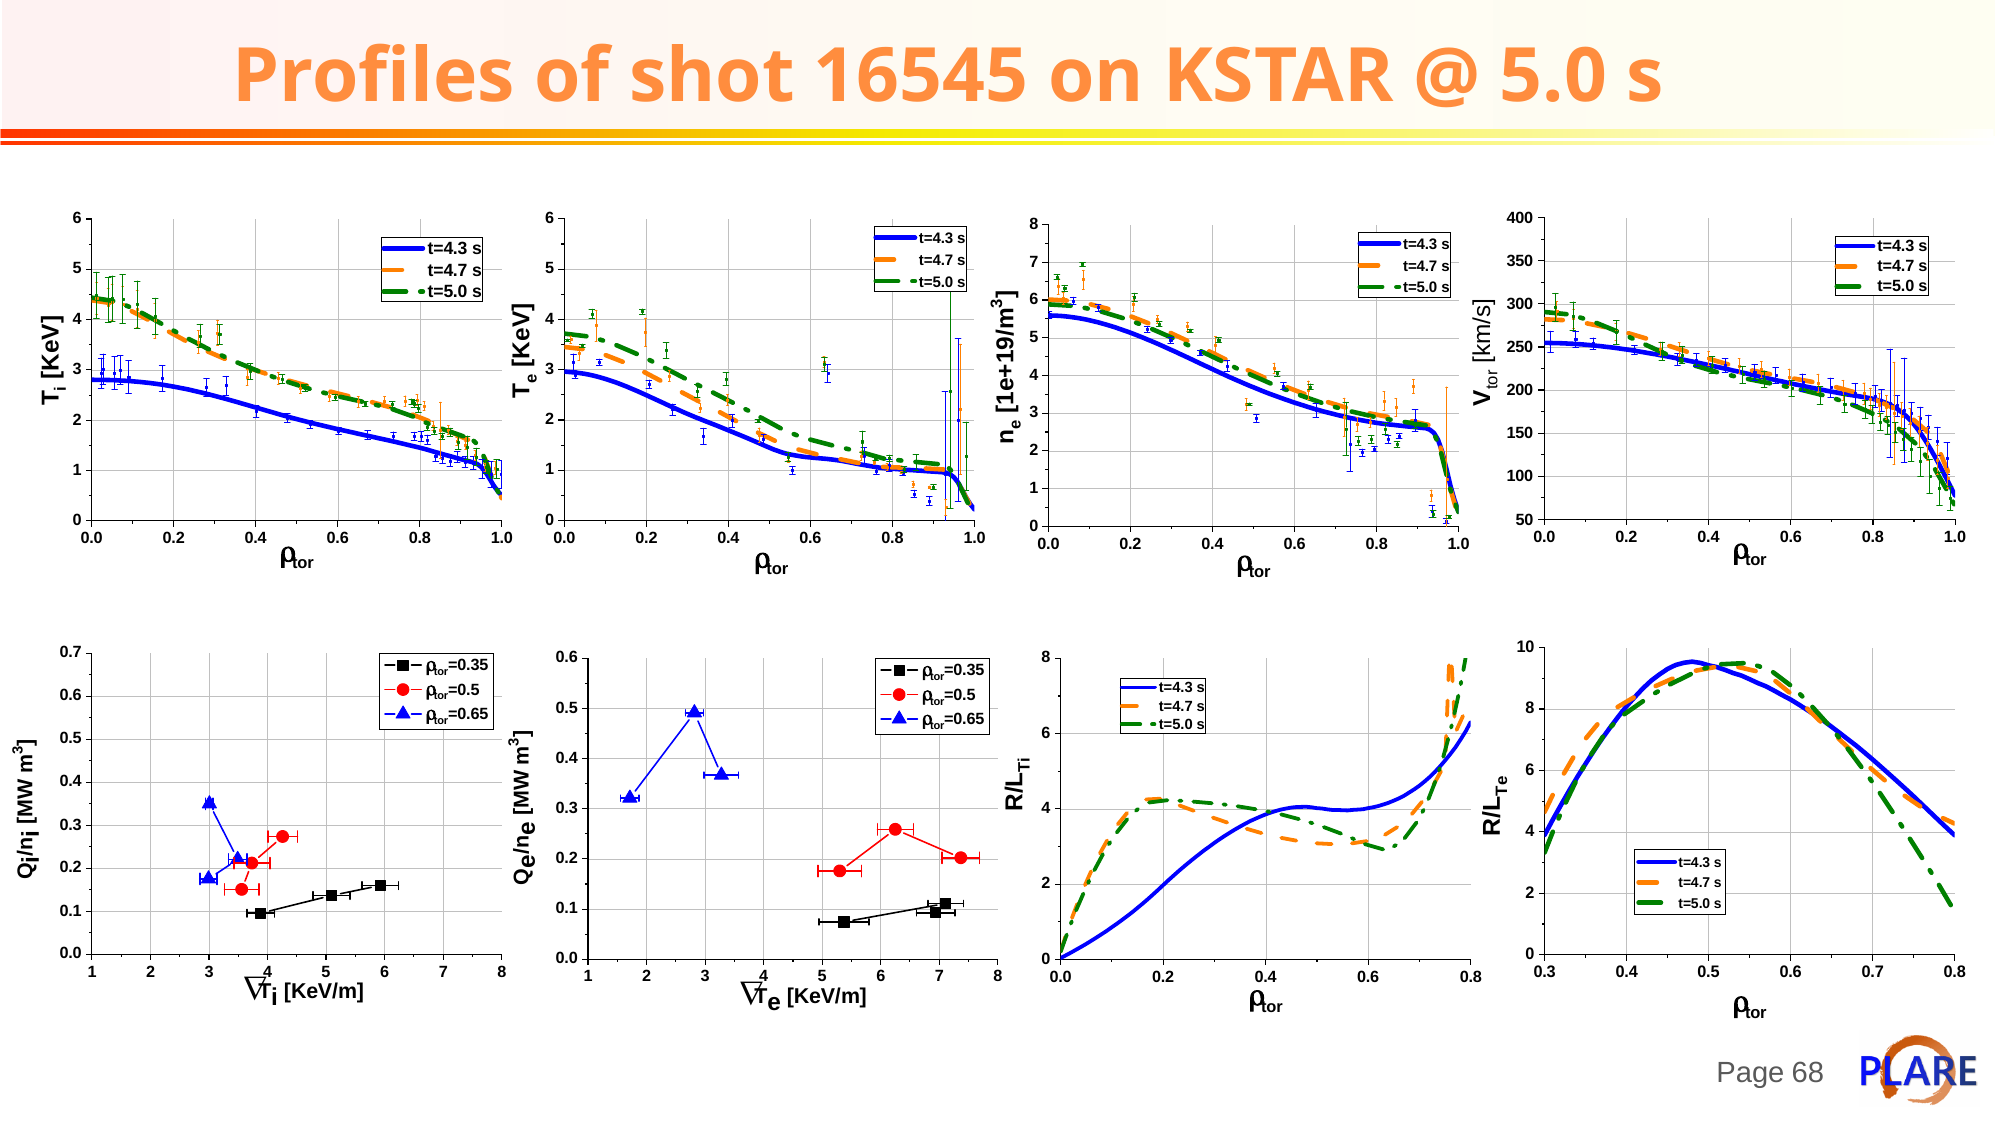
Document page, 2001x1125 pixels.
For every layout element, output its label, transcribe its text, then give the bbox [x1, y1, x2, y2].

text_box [952, 609, 1432, 1030]
slide_number 68 [1776, 1046, 1853, 1107]
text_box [1436, 168, 2000, 591]
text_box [0, 170, 454, 592]
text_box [0, 604, 587, 1025]
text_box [1436, 597, 2000, 1027]
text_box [479, 609, 951, 1030]
footer Page [857, 1046, 1776, 1107]
picture [0, 0, 2000, 146]
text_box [456, 169, 1060, 592]
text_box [940, 175, 1434, 598]
picture [1859, 1030, 1981, 1107]
